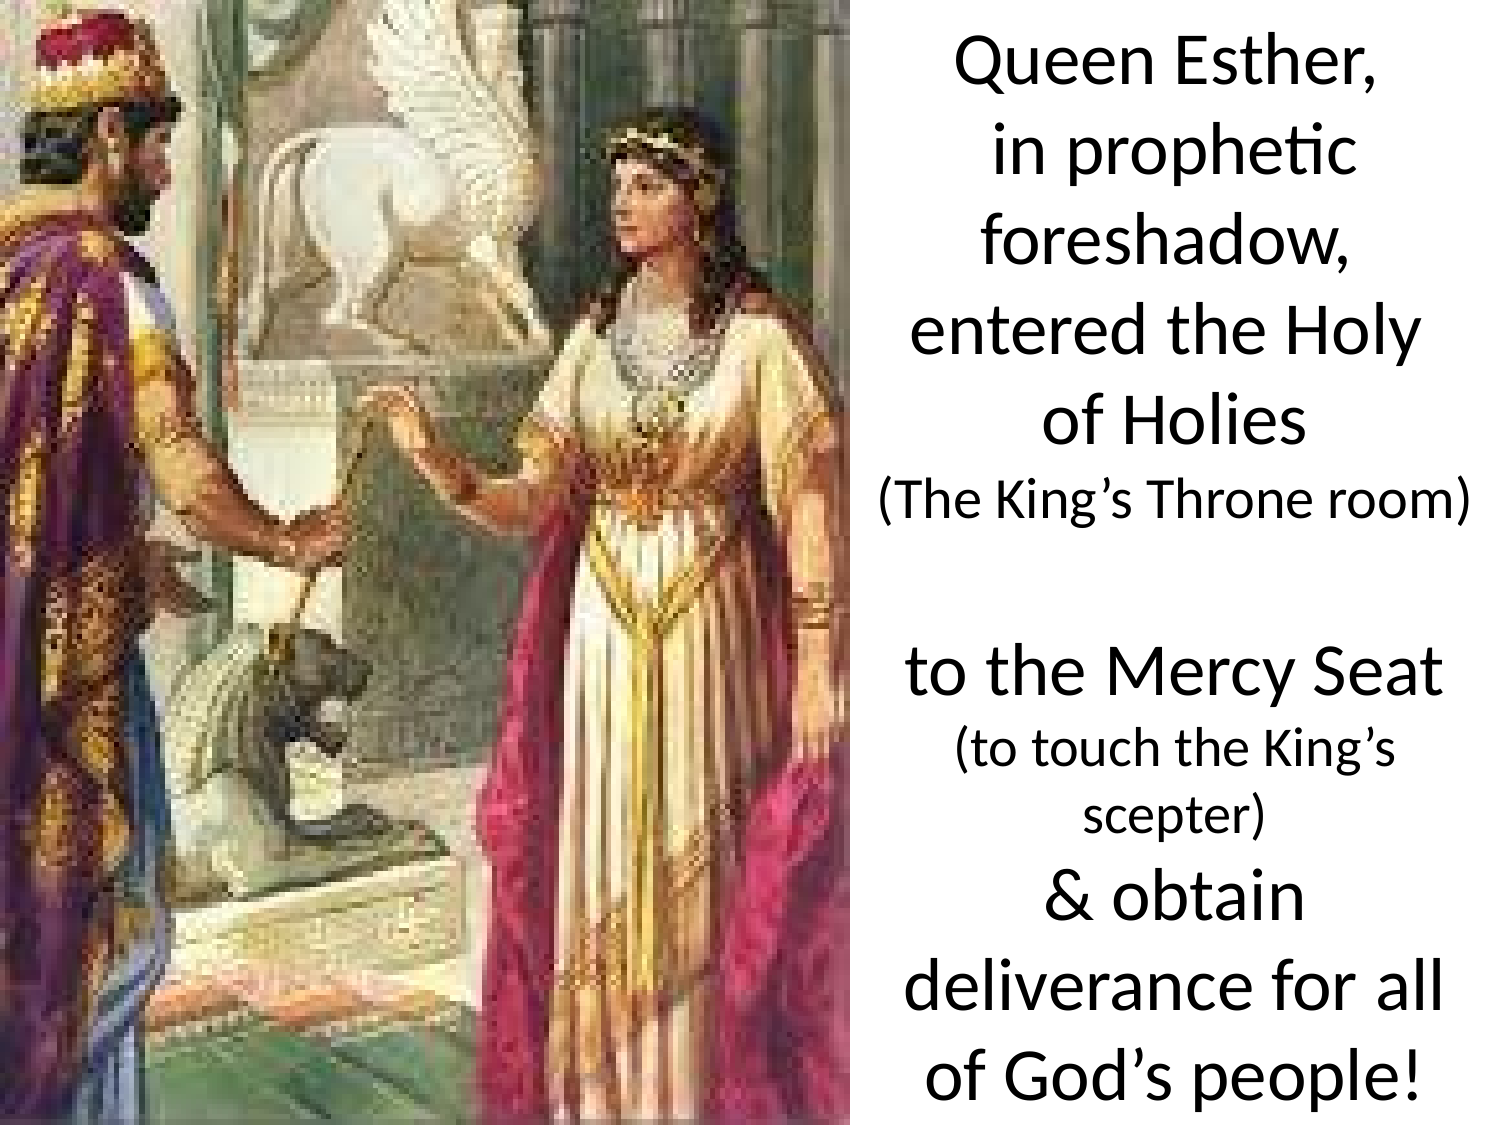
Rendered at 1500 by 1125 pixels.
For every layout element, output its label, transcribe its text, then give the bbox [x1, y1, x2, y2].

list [0, 0, 851, 1125]
title Queen Esther, in prophetic foreshadow, entered the Holy of Holies (The King’s Throne room) to the Mercy Seat (to touch the King’s scepter) & obtain deliverance for all of God’s people! [851, 0, 1500, 1125]
